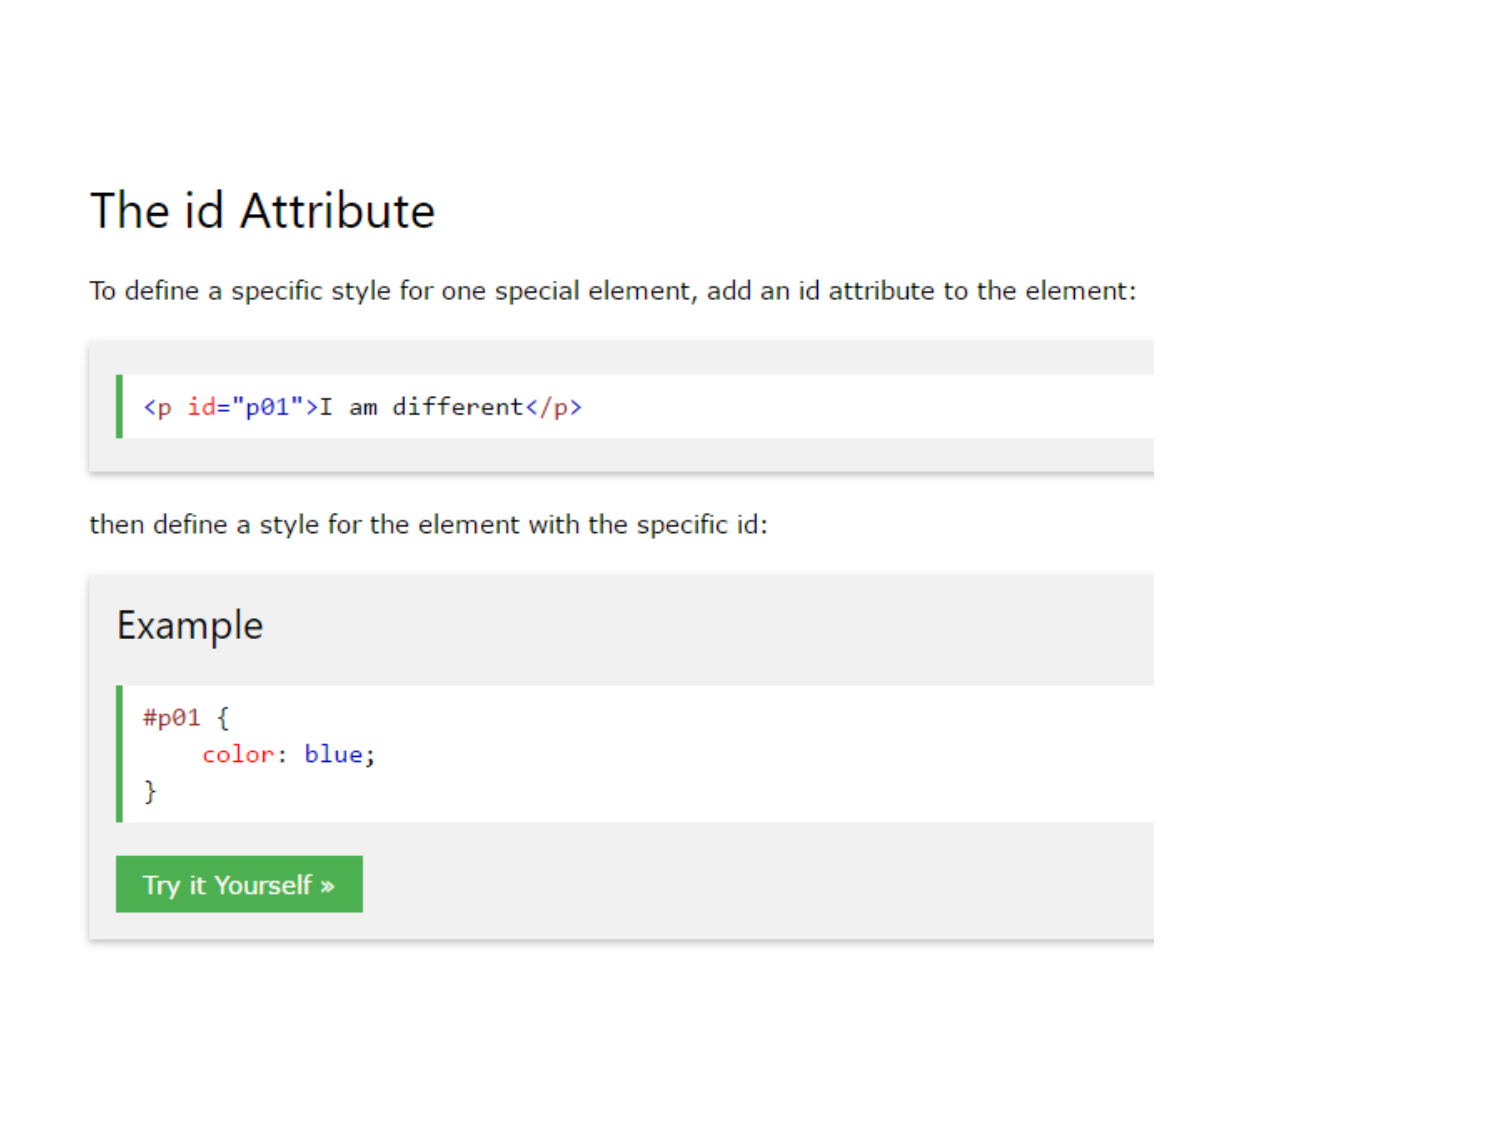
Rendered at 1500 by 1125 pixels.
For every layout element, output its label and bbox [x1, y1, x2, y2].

picture [77, 177, 1155, 958]
